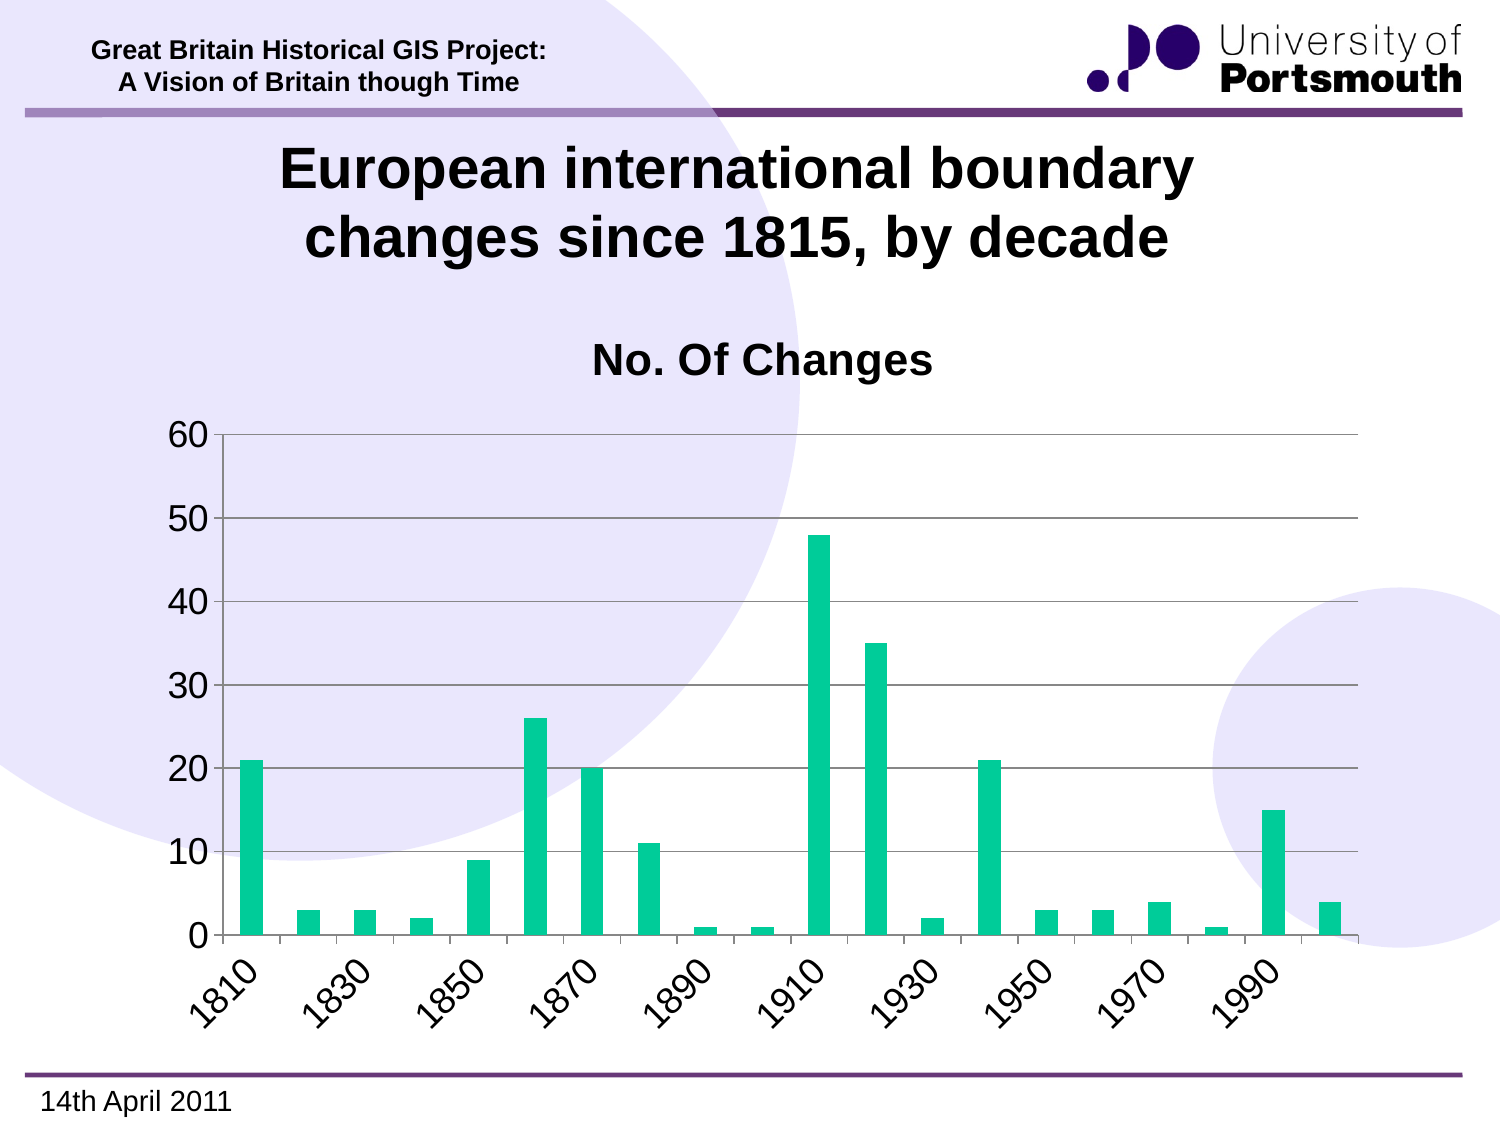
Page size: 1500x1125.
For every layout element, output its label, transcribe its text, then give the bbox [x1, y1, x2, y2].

title European international boundary changes since 1815, by decade [99, 137, 1376, 263]
chart [142, 297, 1384, 1053]
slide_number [24, 1074, 338, 1113]
picture [1087, 24, 1461, 92]
